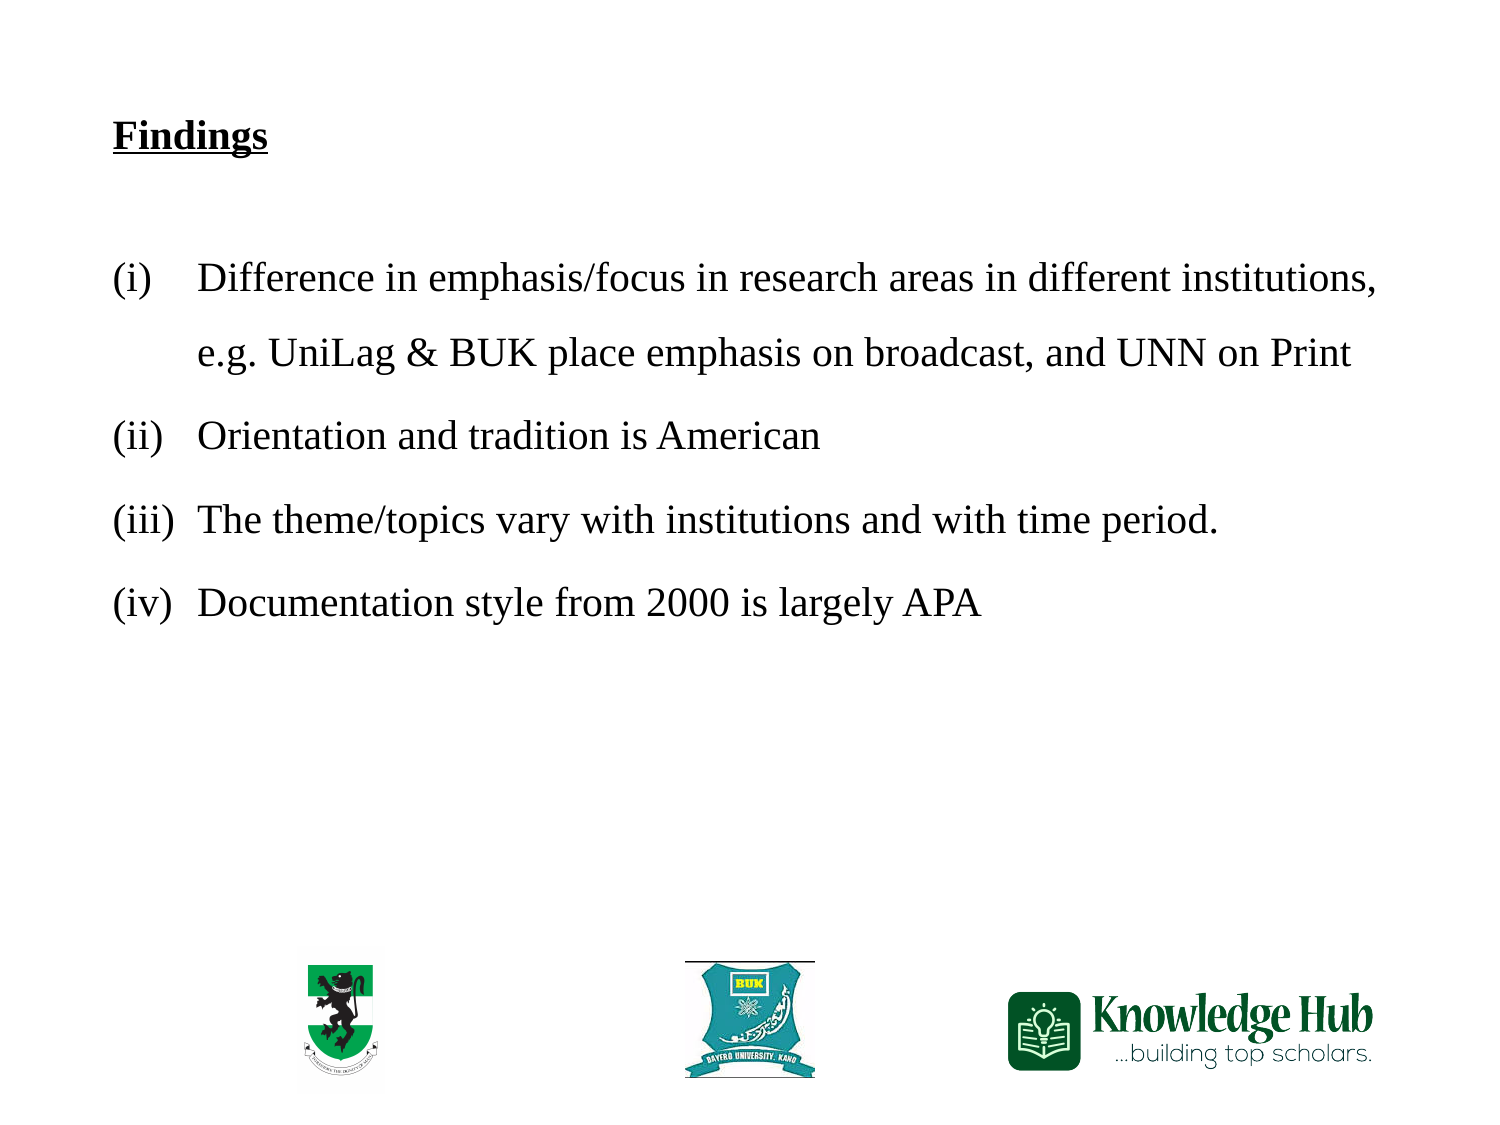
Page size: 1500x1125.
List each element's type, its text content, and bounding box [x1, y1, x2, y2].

list Findings Difference in emphasis/focus in research areas in different institutions, e.g. UniLag & BUK place emphasis on broadcast, and UNN on Print Orientation and tradition is American The theme/topics vary with institutions and with time period. Documentation style from 2000 is largely APA [97, 99, 1425, 826]
picture [297, 945, 385, 1094]
picture [685, 961, 815, 1079]
picture [998, 978, 1394, 1089]
